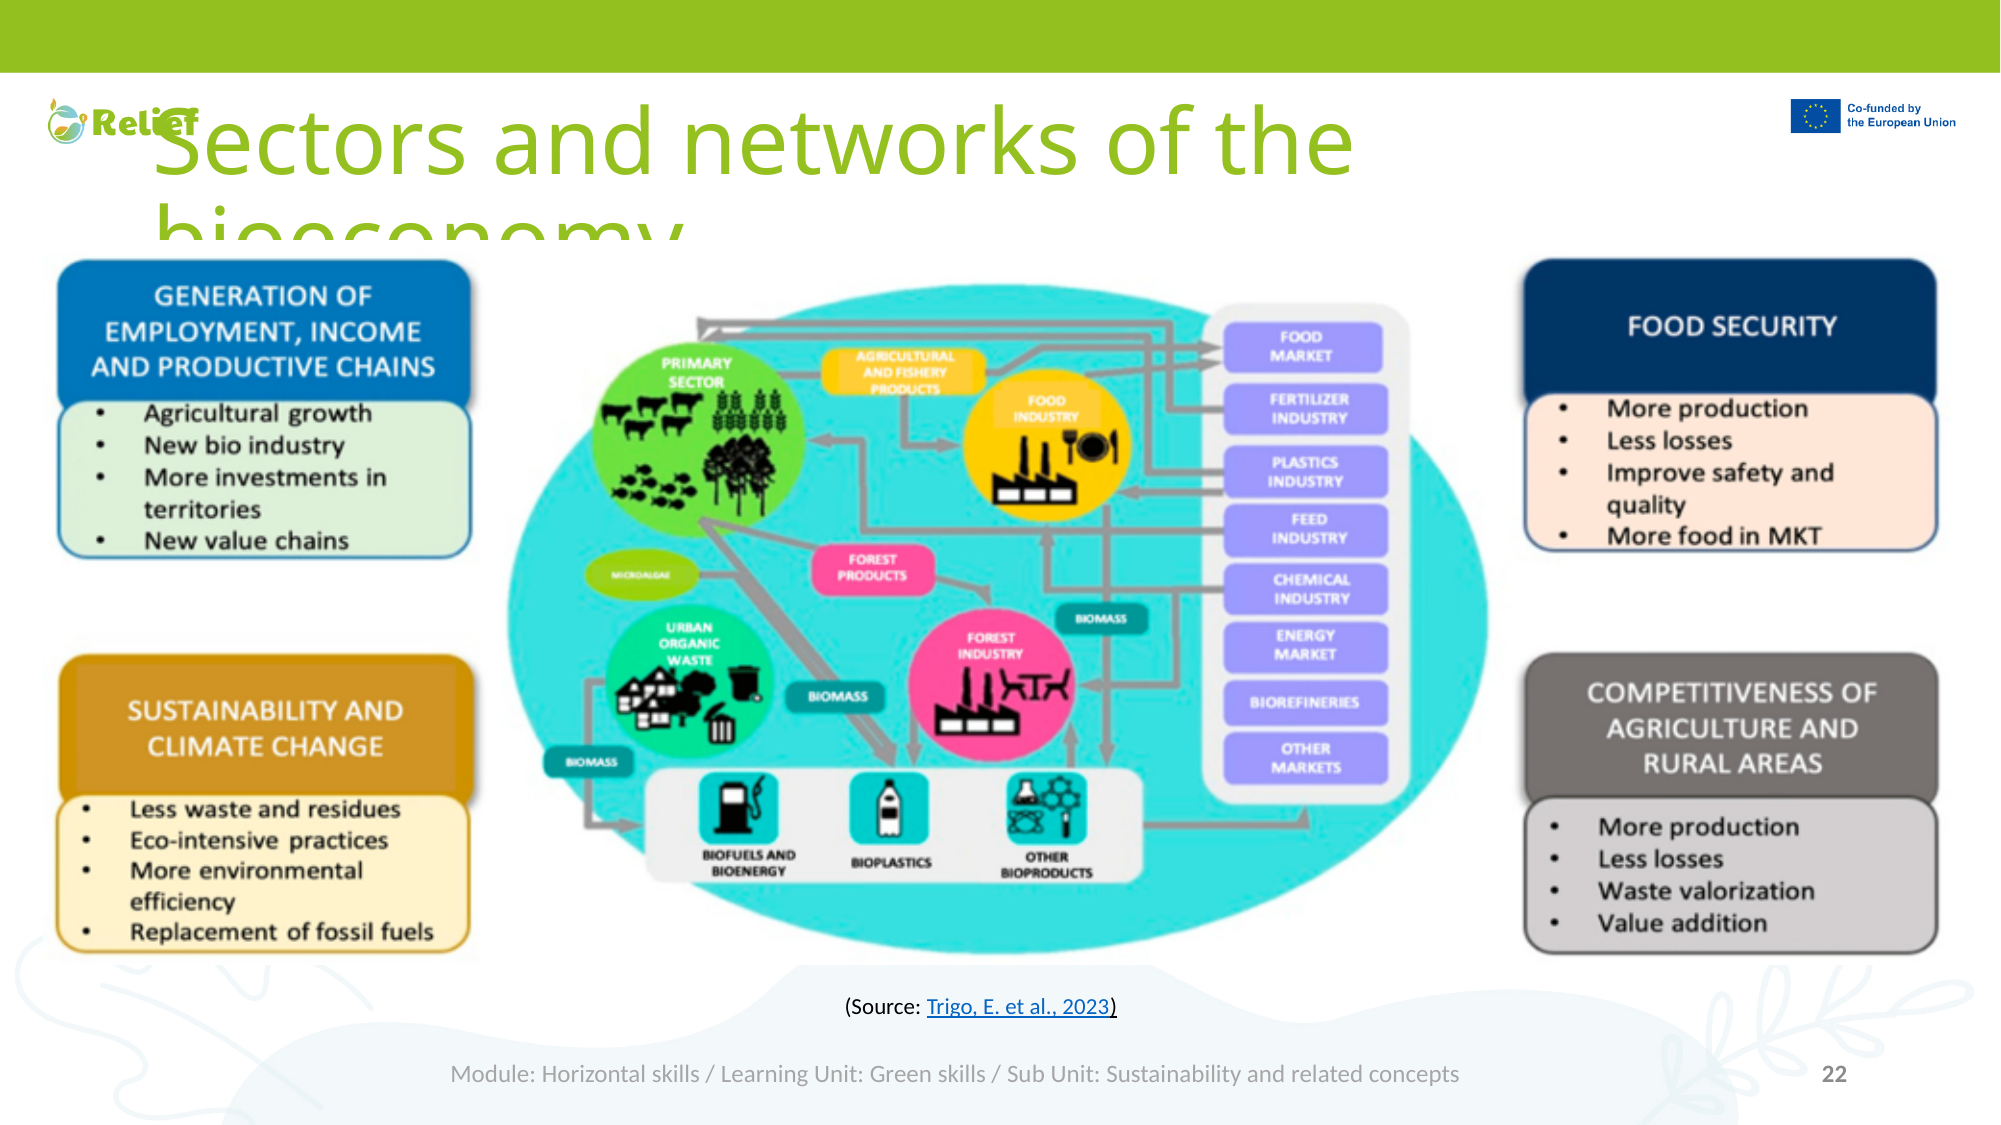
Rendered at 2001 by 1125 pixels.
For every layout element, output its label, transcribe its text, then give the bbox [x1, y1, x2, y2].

title Sectors and networks of the bioeconomy [137, 111, 1863, 240]
slide_number 22 [1787, 1042, 1863, 1103]
footer Module: Horizontal skills / Learning Unit: Green skills / Sub Unit: Sustainability and related concepts [137, 1023, 1775, 1122]
picture [0, 0, 2001, 1125]
text_box (Source: Trigo, E. et al., 2023) [829, 984, 1155, 1027]
